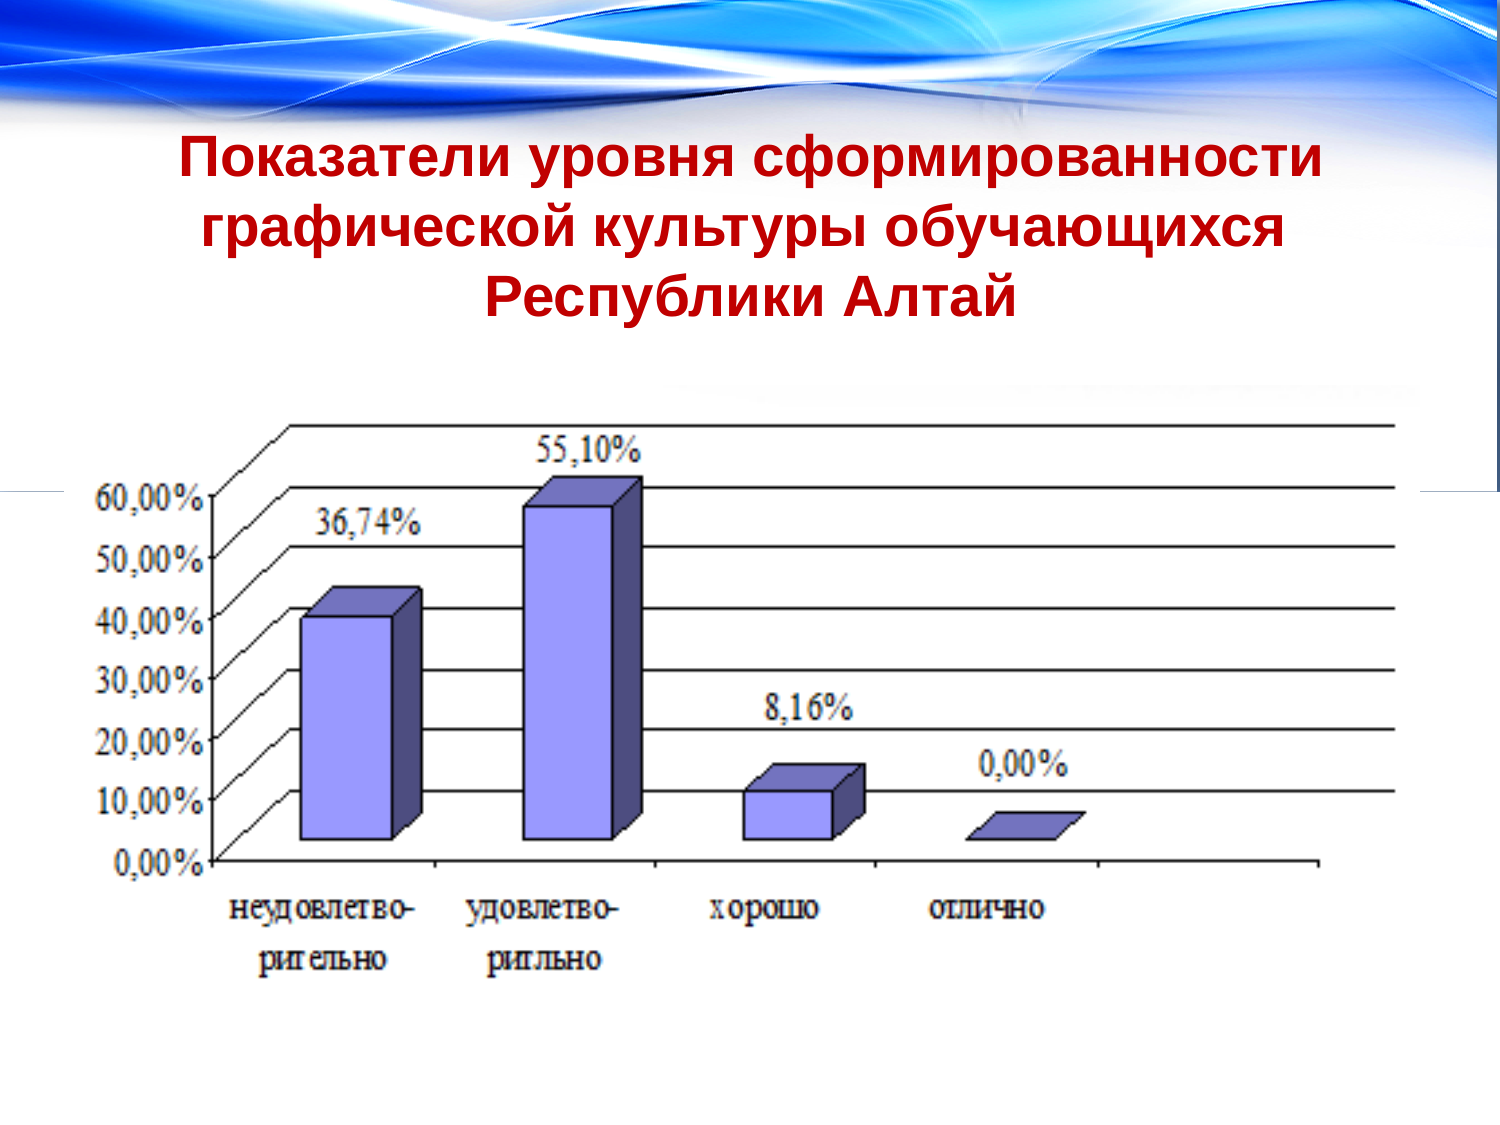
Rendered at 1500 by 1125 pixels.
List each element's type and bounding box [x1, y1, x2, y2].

picture [0, 0, 1500, 1000]
